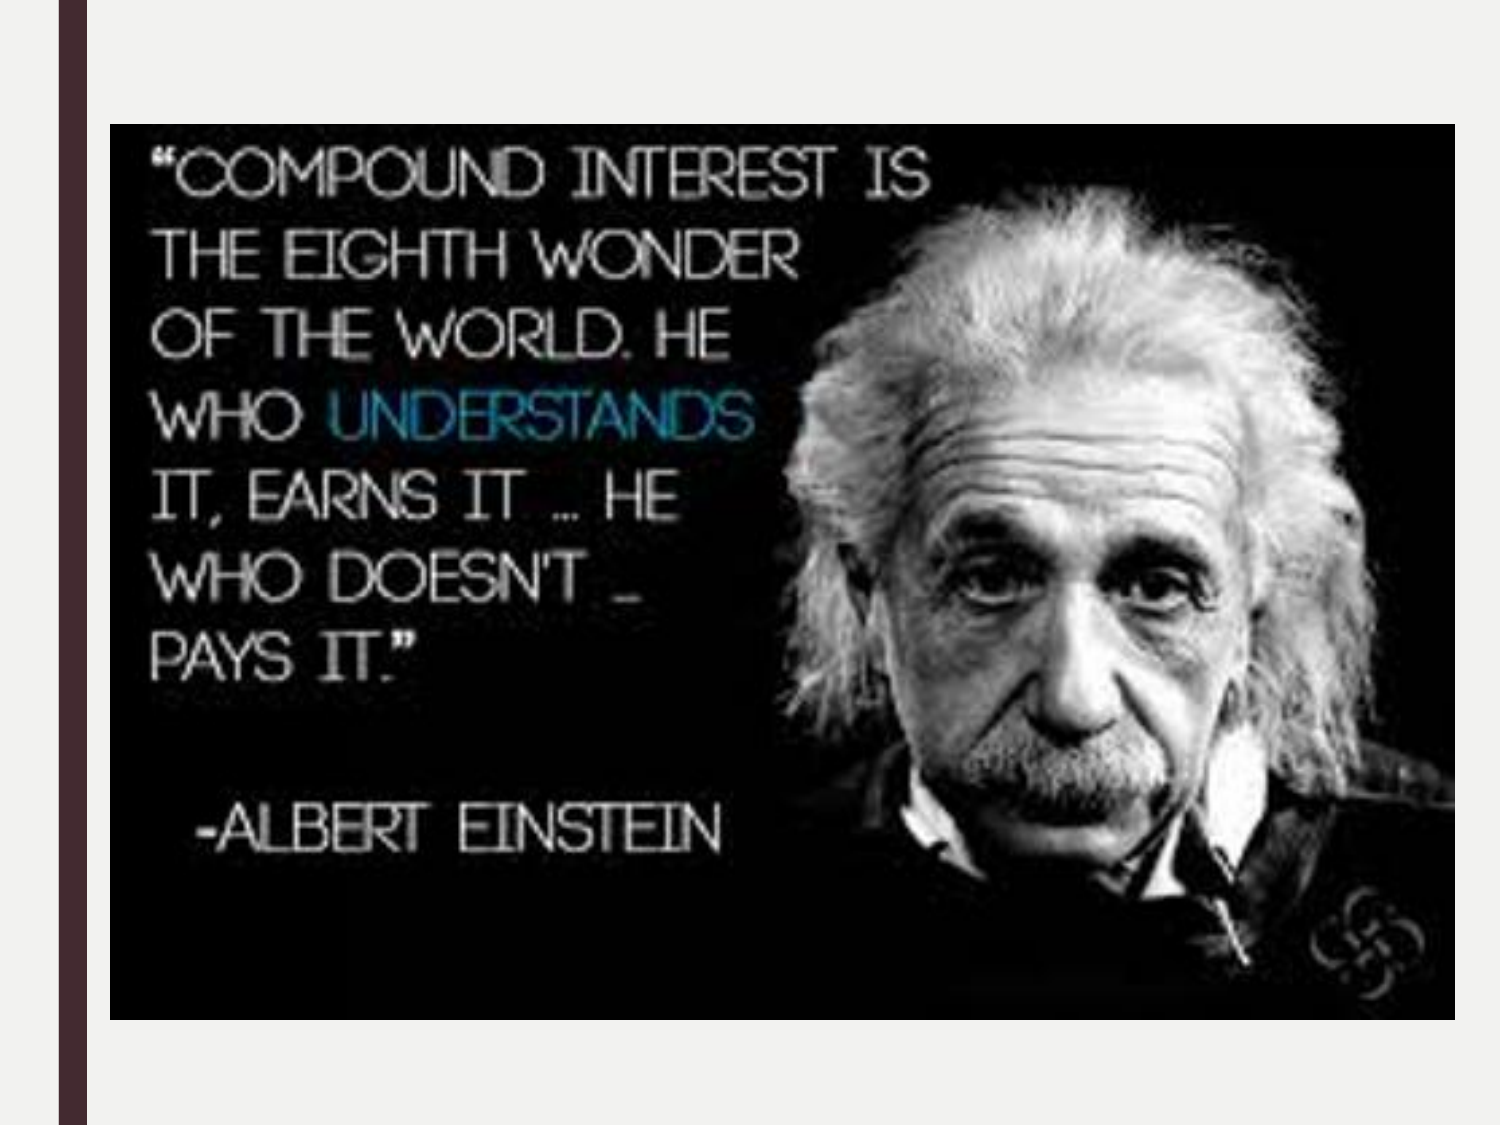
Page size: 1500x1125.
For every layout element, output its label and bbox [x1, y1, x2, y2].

picture [110, 124, 1455, 1020]
